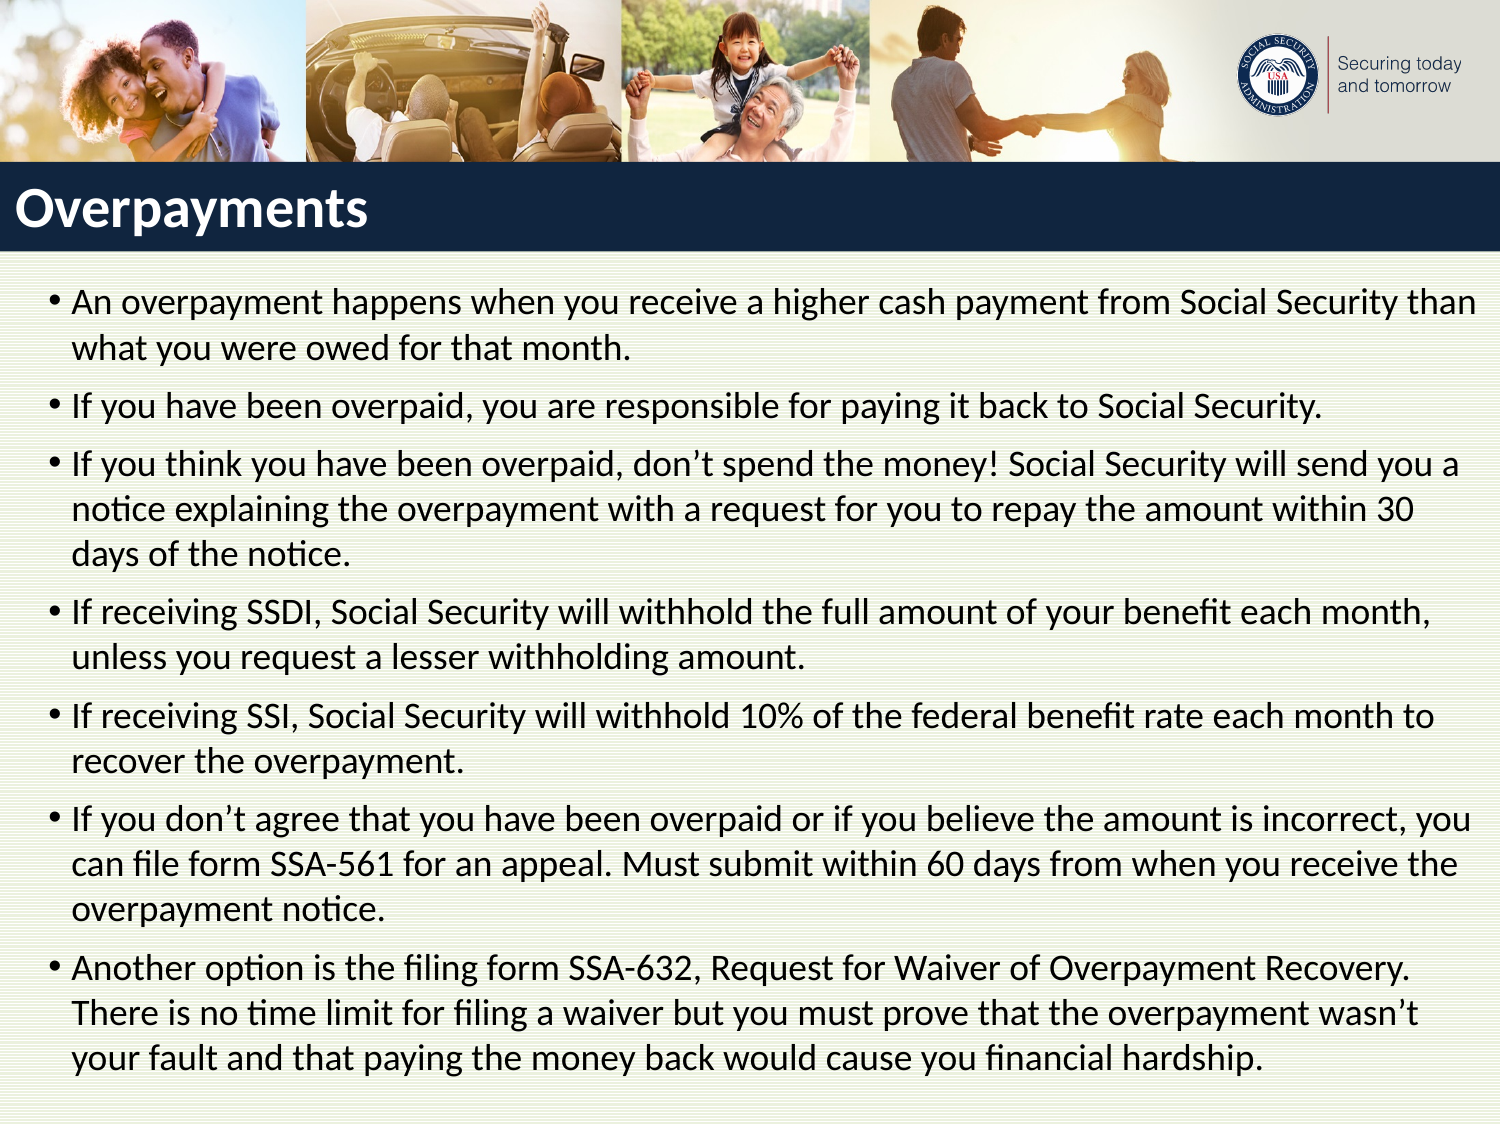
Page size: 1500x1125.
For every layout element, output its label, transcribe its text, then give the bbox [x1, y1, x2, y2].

list An overpayment happens when you receive a higher cash payment from Social Security than what you were owed for that month. If you have been overpaid, you are responsible for paying it back to Social Security. If you think you have been overpaid, don’t spend the money! Social Security will send you a notice explaining the overpayment with a request for you to repay the amount within 30 days of the notice. If receiving SSDI, Social Security will withhold the full amount of your benefit each month, unless you request a lesser withholding amount. If receiving SSI, Social Security will withhold 10% of the federal benefit rate each month to recover the overpayment. If you don’t agree that you have been overpaid or if you believe the amount is incorrect, you can file form SSA-561 for an appeal. Must submit within 60 days from when you receive the overpayment notice. Another option is the filing form SSA-632, Request for Waiver of Overpayment Recovery. There is no time limit for filing a waiver but you must prove that the overpayment wasn’t your fault and that paying the money back would cause you financial hardship. [0, 262, 1500, 1107]
picture [0, 0, 1500, 178]
text_box Overpayments [0, 184, 1500, 252]
